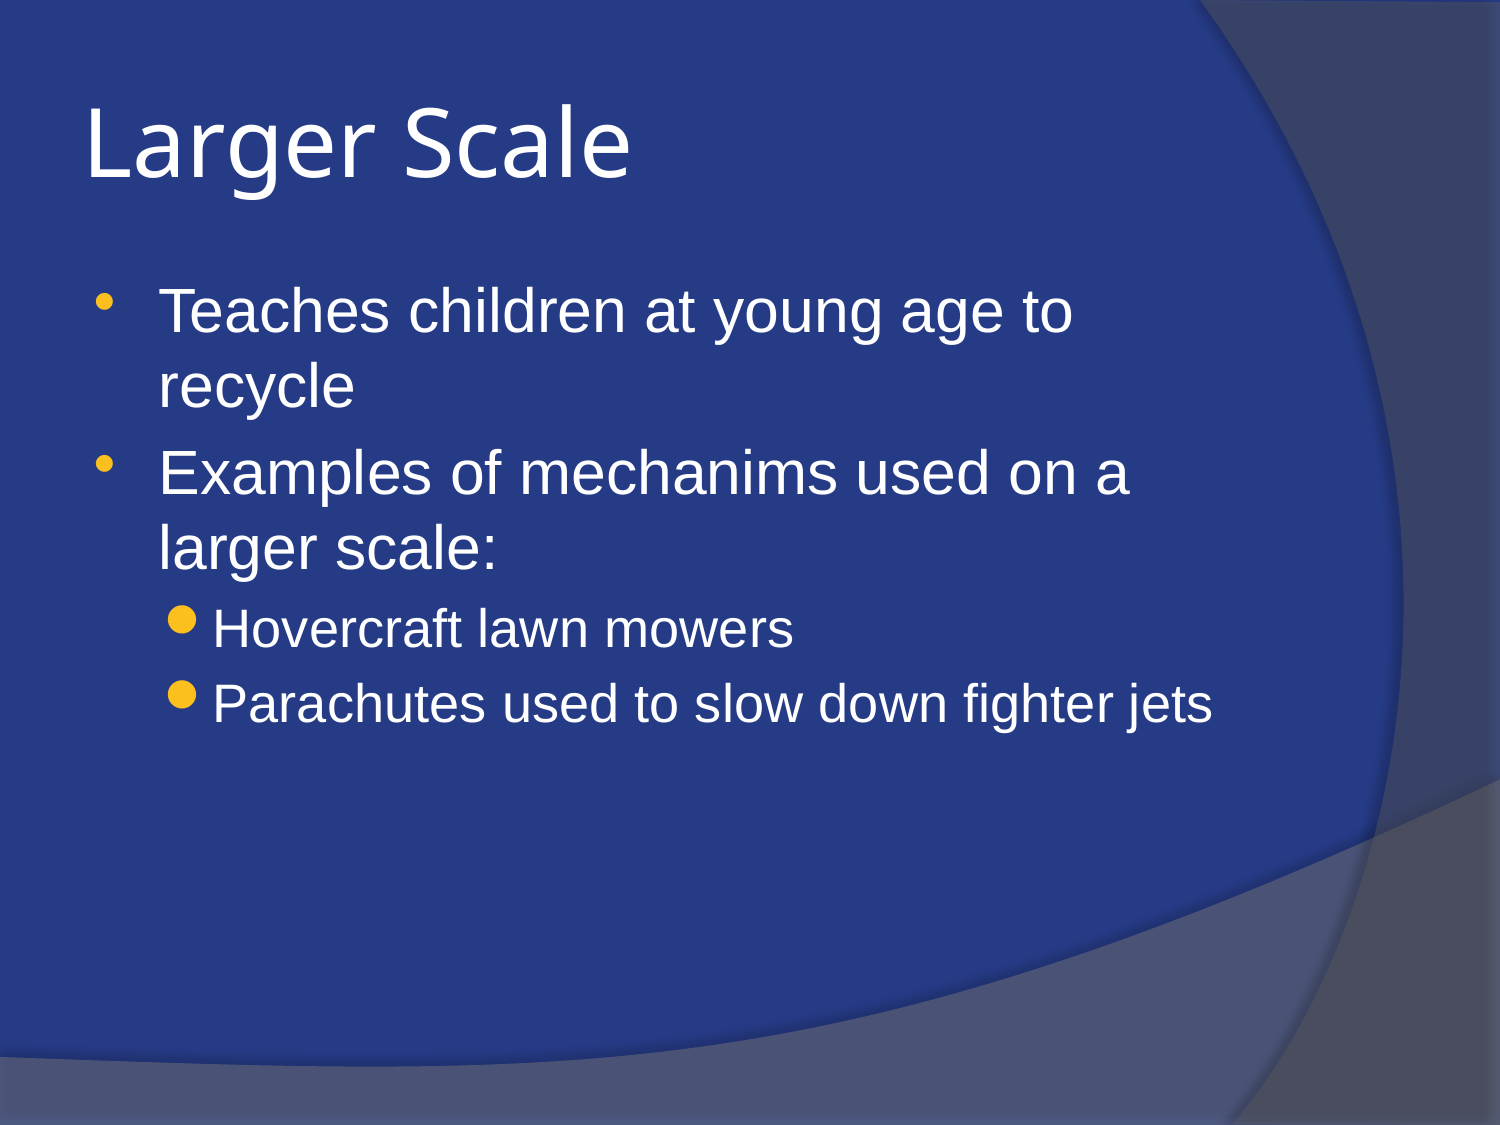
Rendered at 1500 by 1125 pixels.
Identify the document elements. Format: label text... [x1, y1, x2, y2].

title Larger Scale [74, 44, 1301, 233]
list Teaches children at young age to recycle Examples of mechanims used on a larger scale: Hovercraft lawn mowers Parachutes used to slow down fighter jets [74, 262, 1301, 1006]
